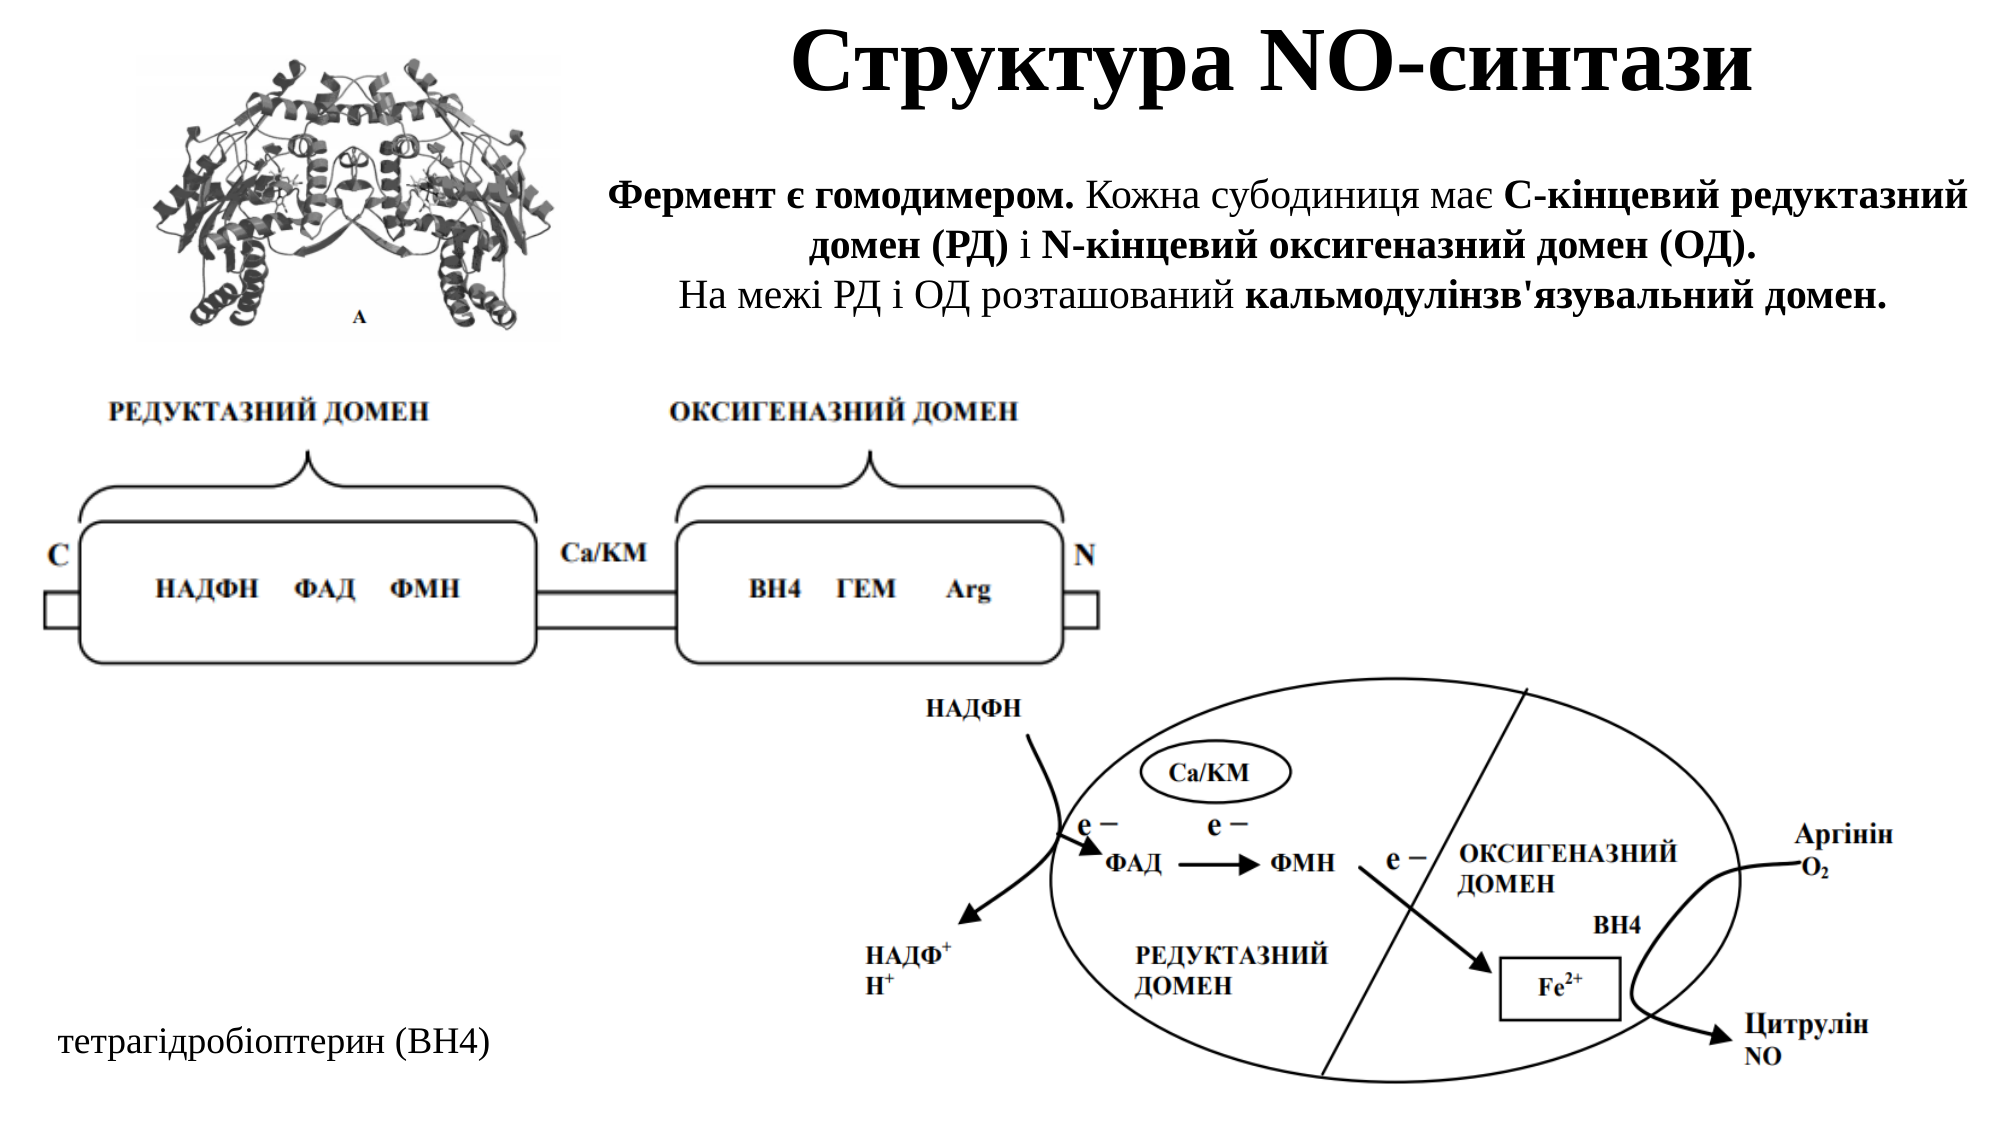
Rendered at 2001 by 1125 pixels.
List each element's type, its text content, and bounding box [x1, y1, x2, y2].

text_box Фермент є гомодимером. Кожна субодиниця має C-кінцевий редуктазний домен (РД) і N-кінцевий оксигеназний домен (ОД). На межі РД і ОД розташований кальмодулінзв'язувальний домен. [680, 159, 2000, 325]
text_box тетрагідробіоптерин (ВН4) [42, 1008, 516, 1069]
title Структура NО-синтази [441, 0, 2000, 121]
picture [0, 55, 680, 344]
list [847, 675, 1900, 1087]
picture [40, 382, 1112, 676]
